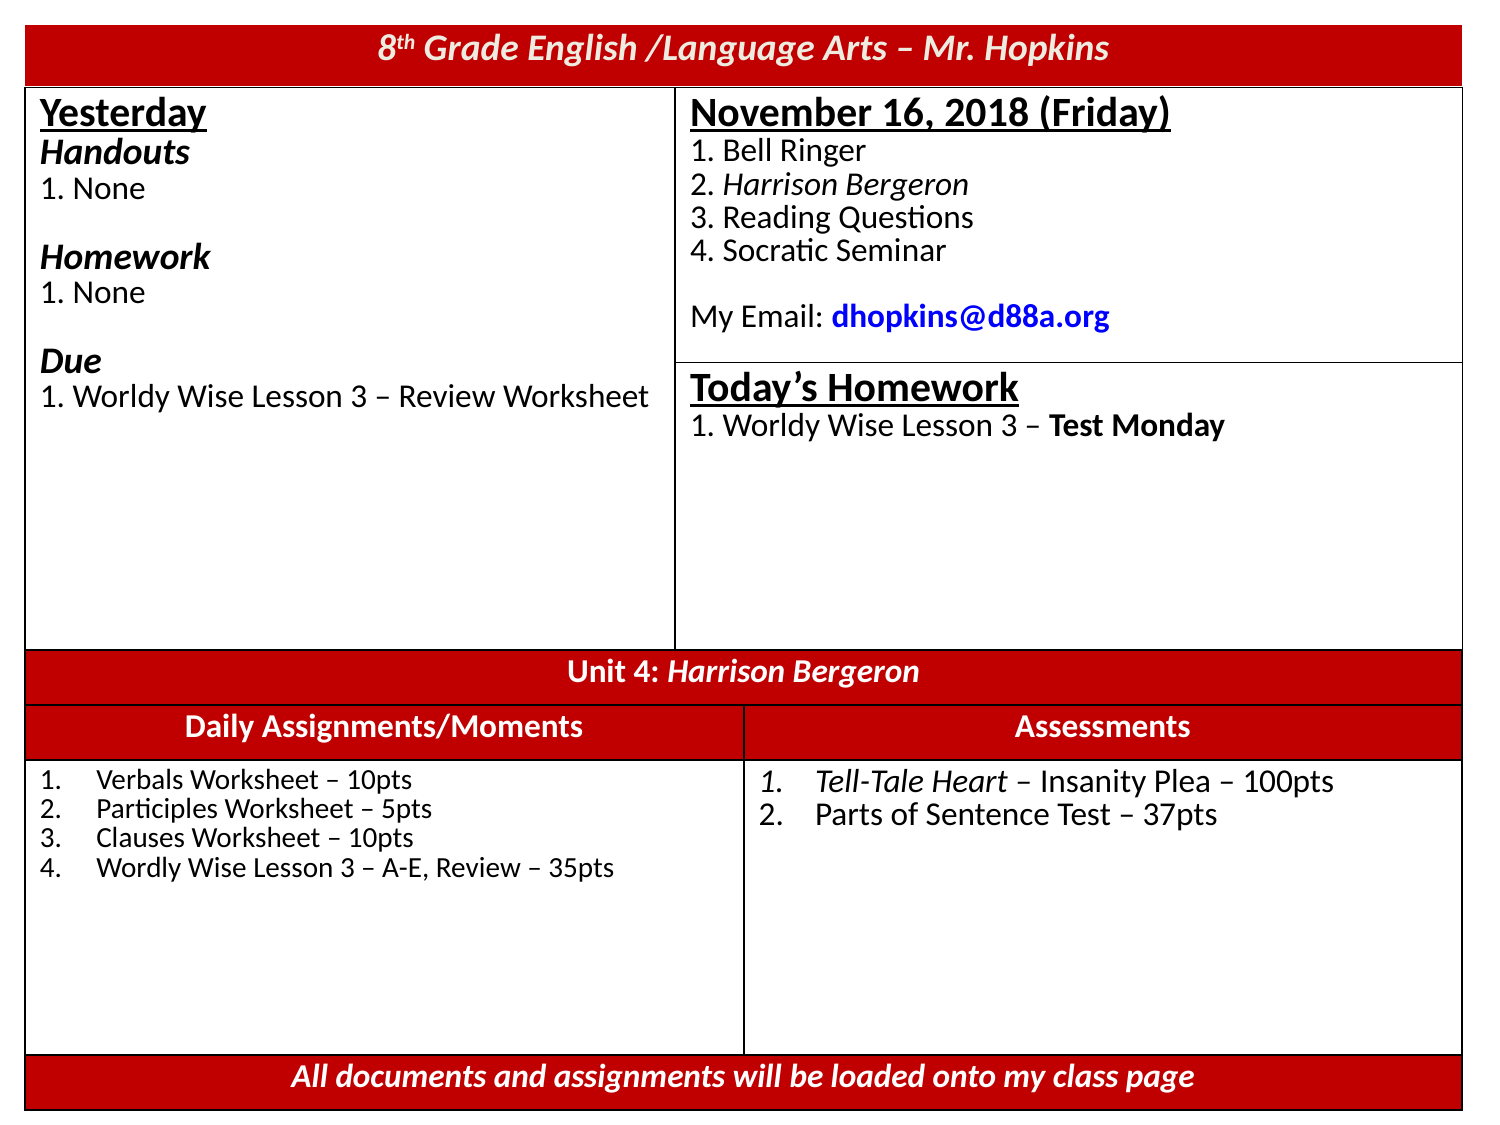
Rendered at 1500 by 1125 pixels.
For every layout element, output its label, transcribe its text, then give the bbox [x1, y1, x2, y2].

table_cell Daily Assignments/Moments [26, 706, 743, 759]
table_header November 16, 2018 (Friday) 1. Bell Ringer 2. Harrison Bergeron 3. Reading Questions 4. Socratic Seminar My Email: dhopkins@d88a.org [676, 88, 1462, 362]
table_header Yesterday Handouts 1. None Homework 1. None Due 1. Worldy Wise Lesson 3 – Review Worksheet [26, 88, 674, 649]
table_cell Verbals Worksheet – 10pts Participles Worksheet – 5pts Clauses Worksheet – 10pts Wordly Wise Lesson 3 – A-E, Review – 35pts [26, 761, 743, 1054]
table_cell All documents and assignments will be loaded onto my class page [26, 1056, 1461, 1109]
table_cell Tell-Tale Heart – Insanity Plea – 100pts Parts of Sentence Test – 37pts [745, 761, 1461, 1054]
table_header 8th Grade English /Language Arts – Mr. Hopkins [25, 25, 1462, 86]
table_cell Assessments [745, 706, 1461, 759]
table_header Unit 4: Harrison Bergeron [26, 651, 1461, 704]
table_cell Today’s Homework 1. Worldy Wise Lesson 3 – Test Monday [676, 363, 1462, 649]
